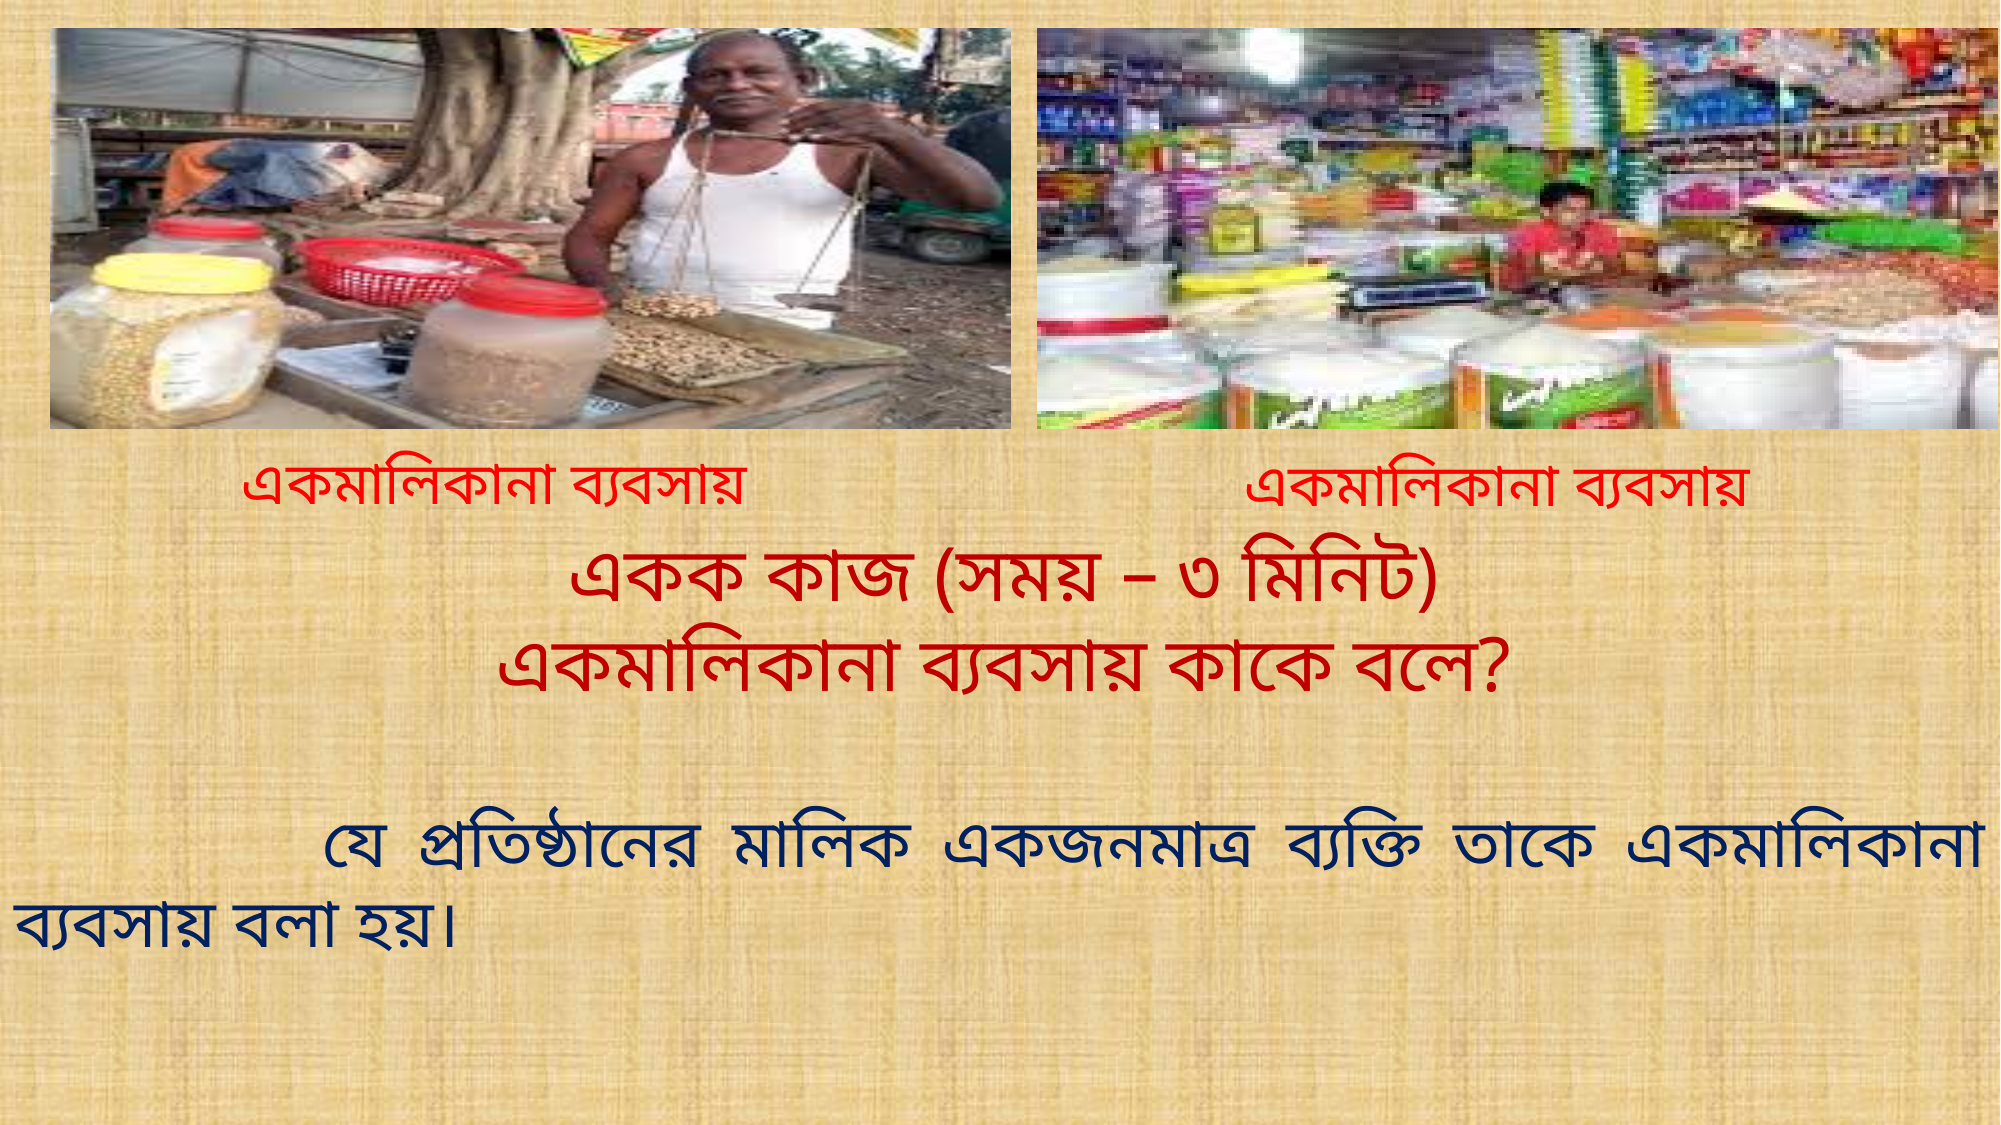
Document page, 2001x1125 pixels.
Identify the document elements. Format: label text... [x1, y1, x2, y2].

text_box যে প্রতিষ্ঠানের মালিক একজনমাত্র ব্যক্তি তাকে একমালিকানা ব্যবসায় বলা হয়। [0, 715, 2000, 1125]
text_box একমালিকানা ব্যবসায় [1014, 440, 1996, 526]
text_box একমালিকানা ব্যবসায় [0, 438, 1005, 525]
text_box একক কাজ (সময় – ৩ মিনিট) একমালিকানা ব্যবসায় কাকে বলে? [6, 528, 2000, 705]
picture [0, 0, 2001, 1125]
